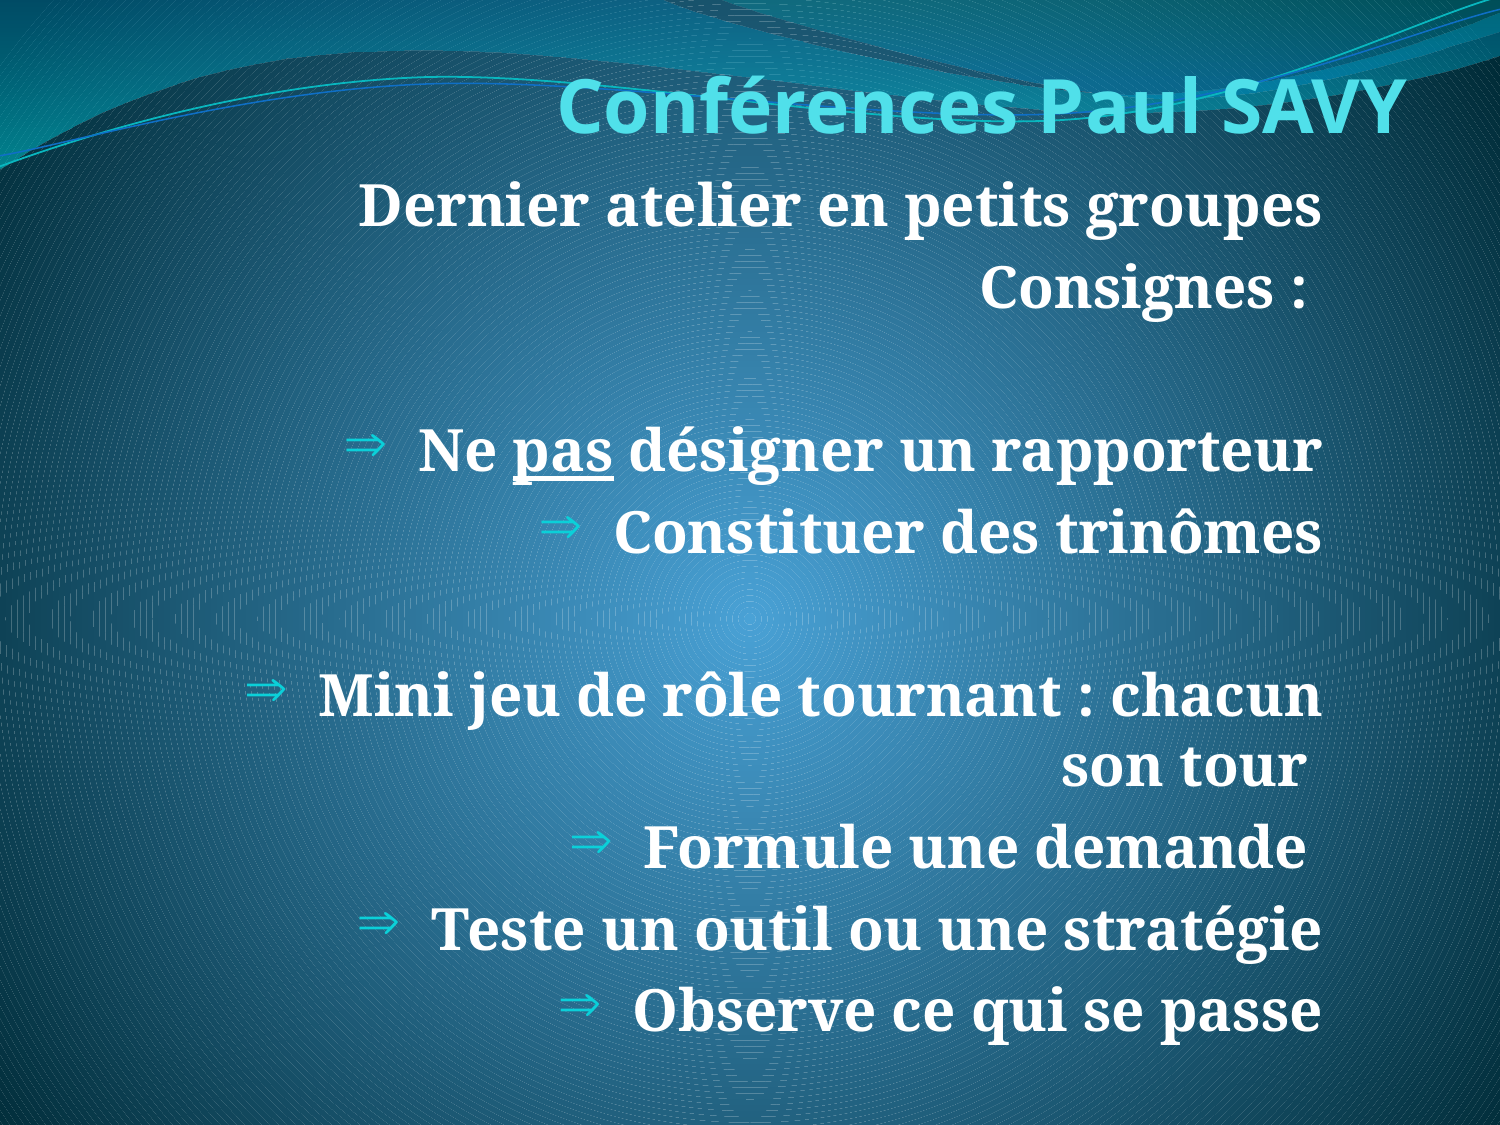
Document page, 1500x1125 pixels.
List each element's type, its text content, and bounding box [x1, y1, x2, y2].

title Conférences Paul SAVY [135, 42, 1411, 149]
subtitle Dernier atelier en petits groupes Consignes : Ne pas désigner un rapporteur Constituer des trinômes Mini jeu de rôle tournant : chacun son tour Formule une demande Teste un outil ou une stratégie Observe ce qui se passe [159, 160, 1334, 1012]
